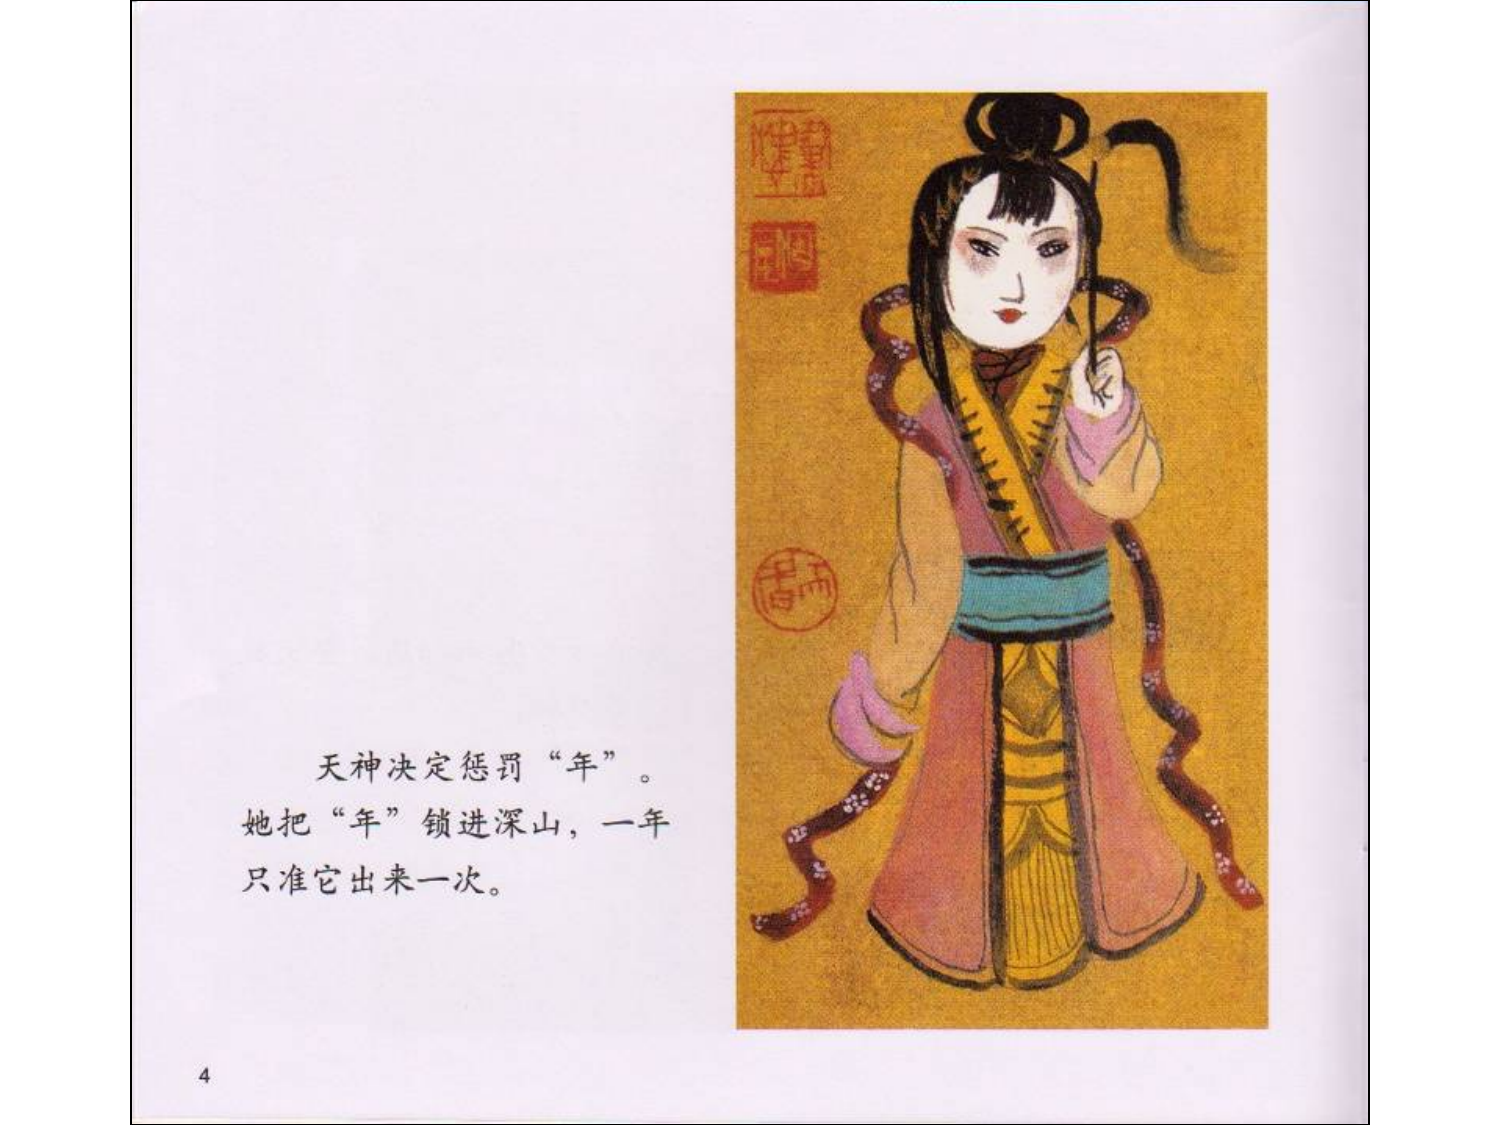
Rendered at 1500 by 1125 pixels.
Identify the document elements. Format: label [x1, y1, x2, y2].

text_box [130, 0, 1369, 1125]
